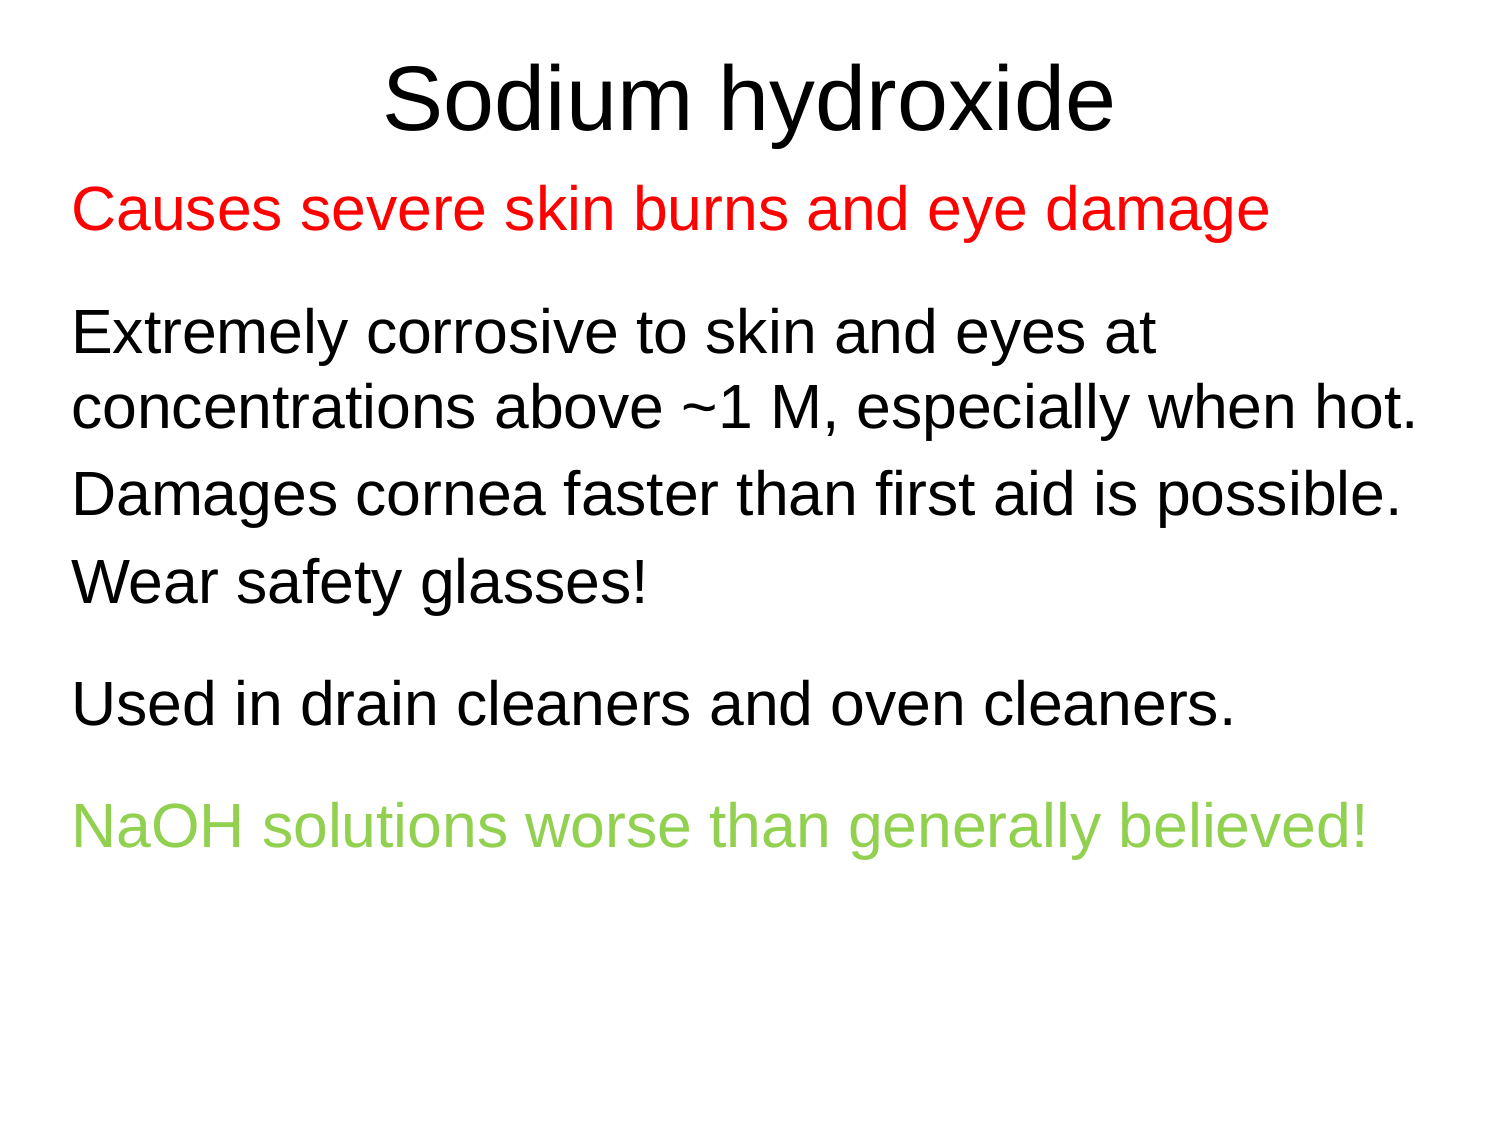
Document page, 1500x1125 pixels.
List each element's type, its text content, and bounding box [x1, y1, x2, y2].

title Sodium hydroxide [112, 0, 1388, 160]
list Causes severe skin burns and eye damage Extremely corrosive to skin and eyes at concentrations above ~1 M, especially when hot. Damages cornea faster than first aid is possible. Wear safety glasses! Used in drain cleaners and oven cleaners. NaOH solutions worse than generally believed! [0, 160, 1459, 1113]
